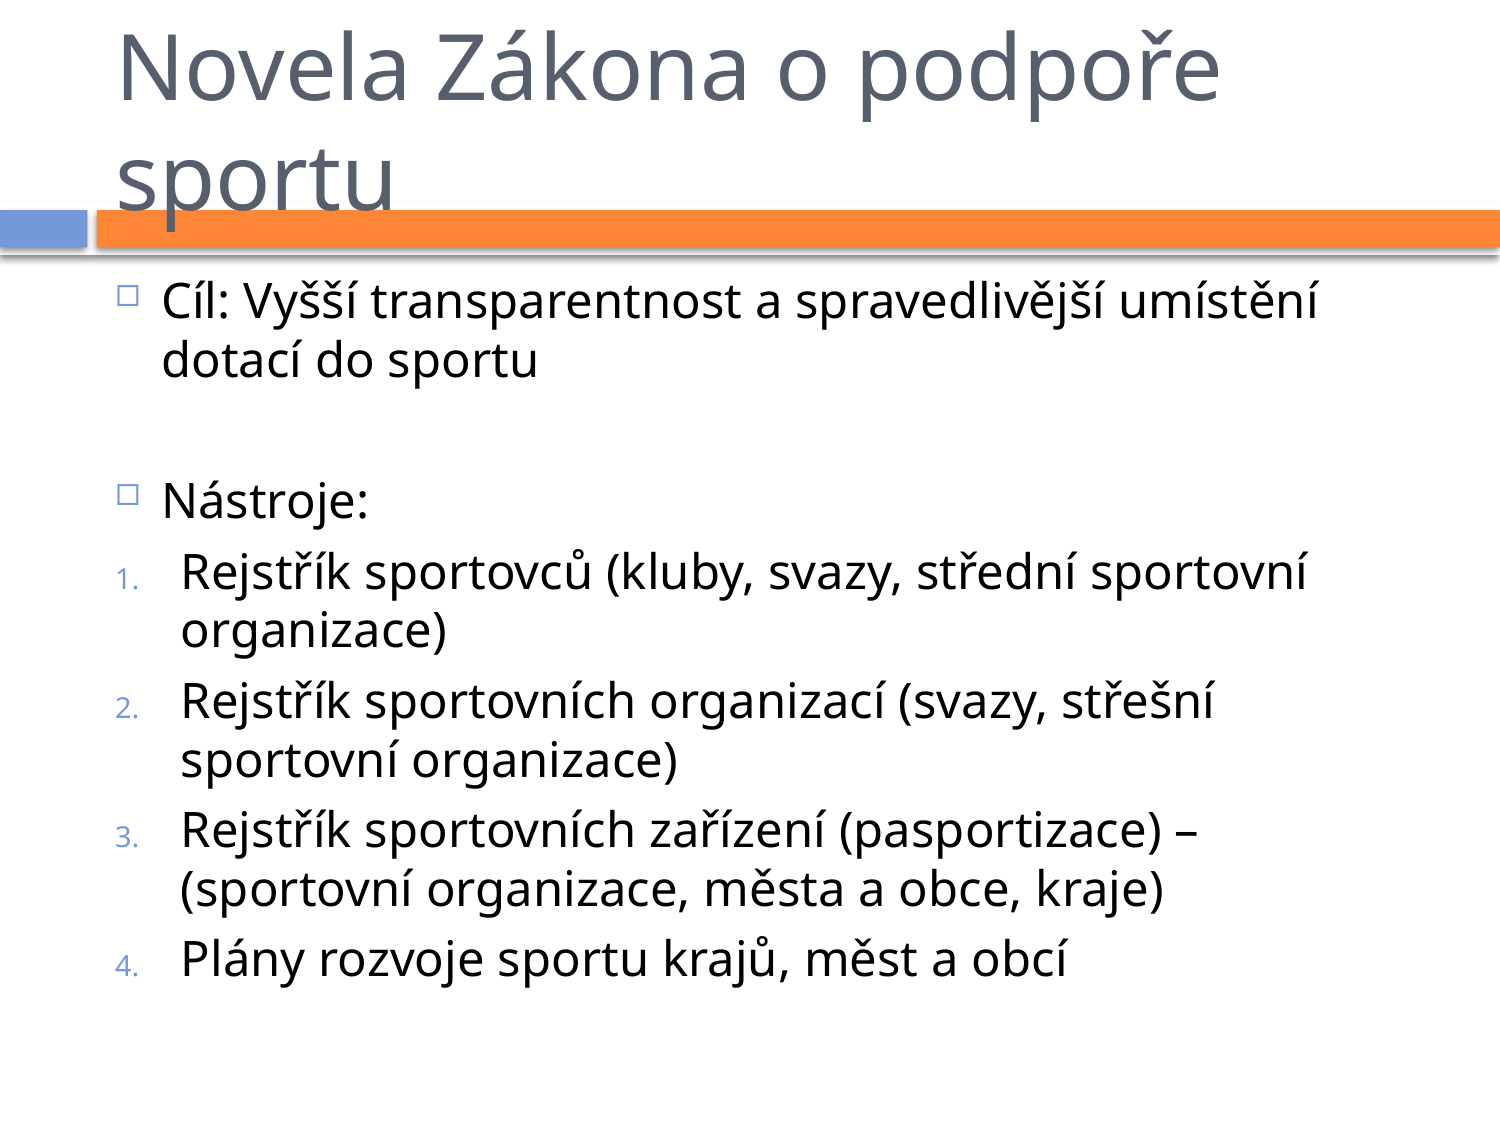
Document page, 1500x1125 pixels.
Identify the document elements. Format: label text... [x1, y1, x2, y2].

title Novela Zákona o podpoře sportu [100, 37, 1438, 200]
list Cíl: Vyšší transparentnost a spravedlivější umístění dotací do sportu Nástroje: Rejstřík sportovců (kluby, svazy, střední sportovní organizace) Rejstřík sportovních organizací (svazy, střešní sportovní organizace) Rejstřík sportovních zařízení (pasportizace) – (sportovní organizace, města a obce, kraje) Plány rozvoje sportu krajů, měst a obcí [100, 262, 1438, 1000]
